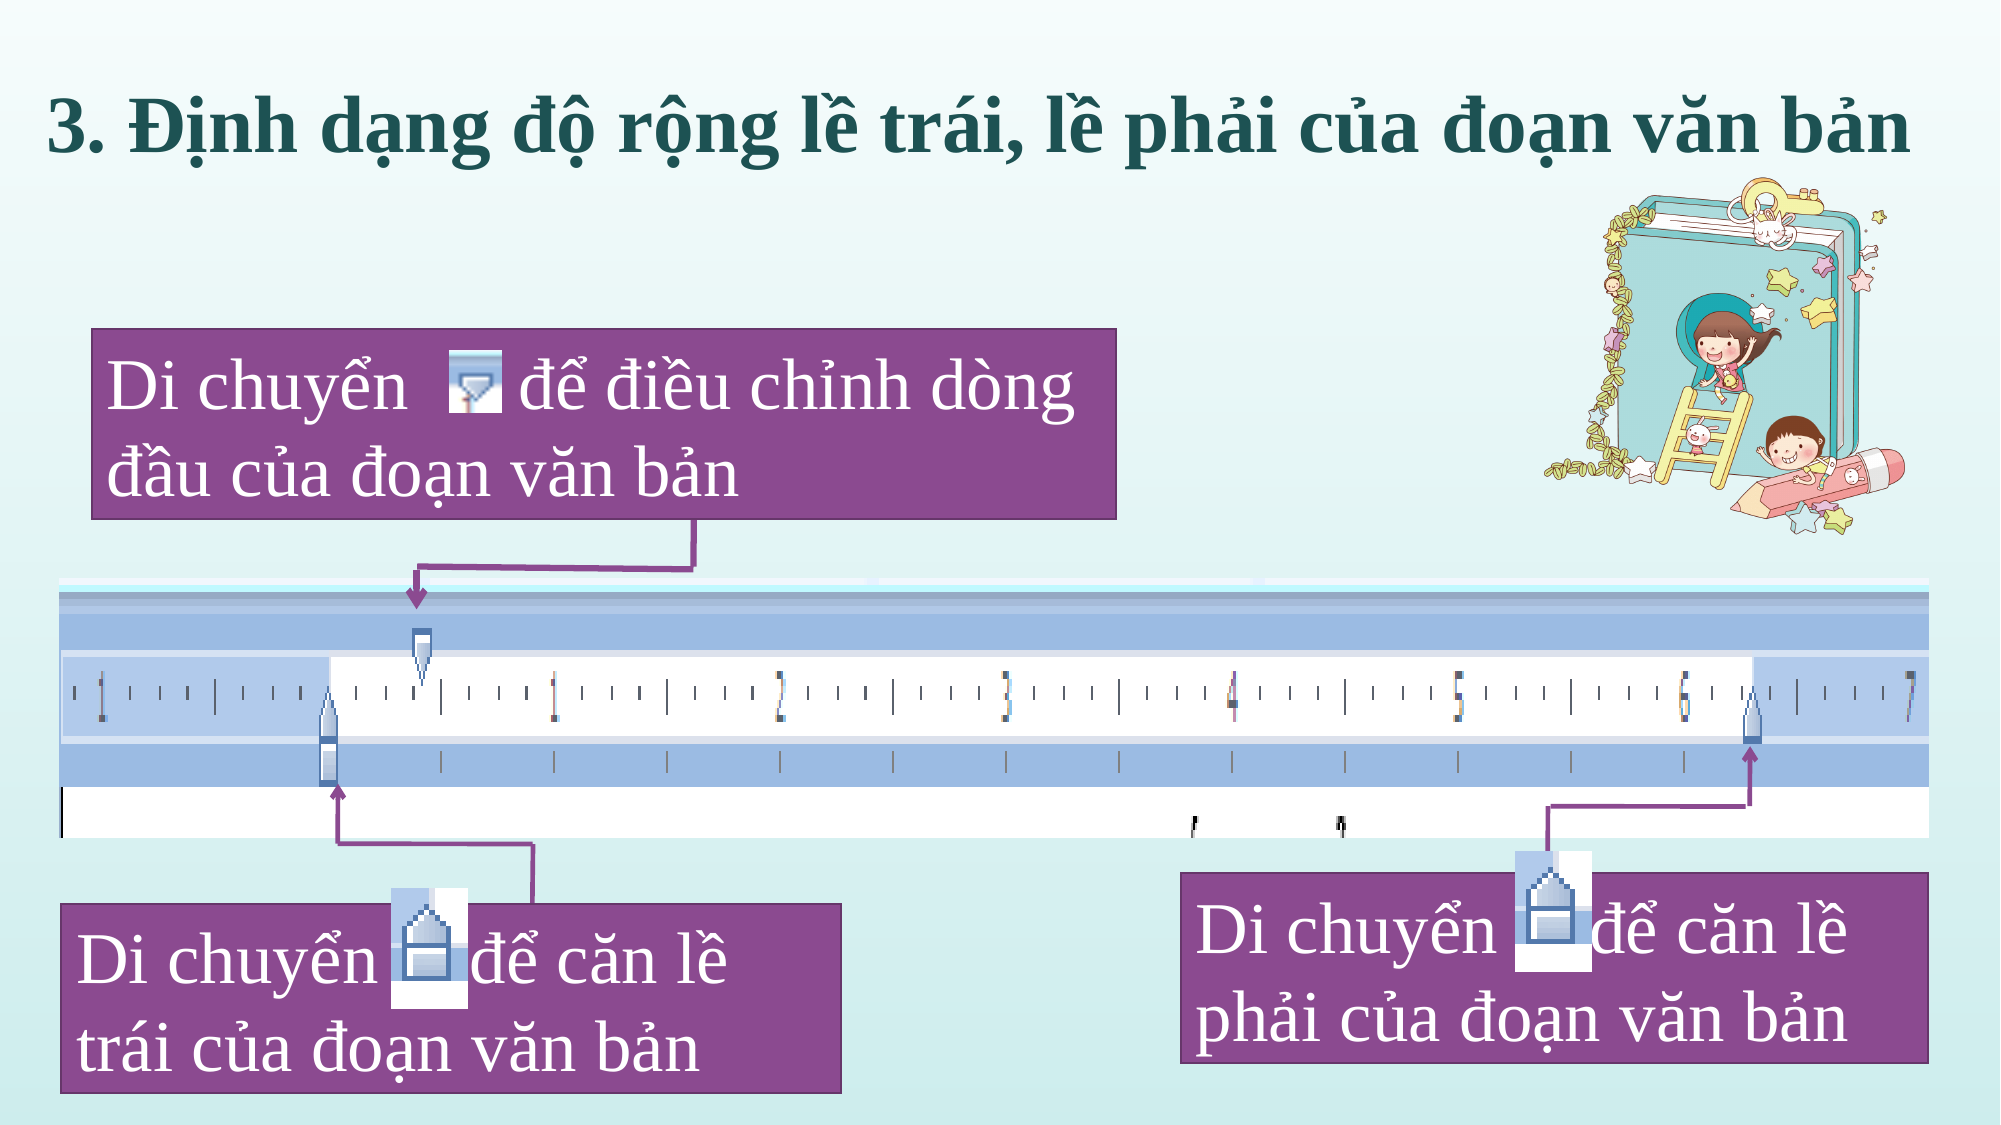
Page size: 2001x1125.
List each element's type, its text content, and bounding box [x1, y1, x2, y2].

picture [59, 578, 1929, 838]
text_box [1180, 746, 1929, 1066]
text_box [61, 783, 842, 1096]
picture [1538, 144, 1929, 558]
text_box 3. Định dạng độ rộng lề trái, lề phải của đoạn văn bản [27, 62, 1965, 179]
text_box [92, 329, 1116, 610]
